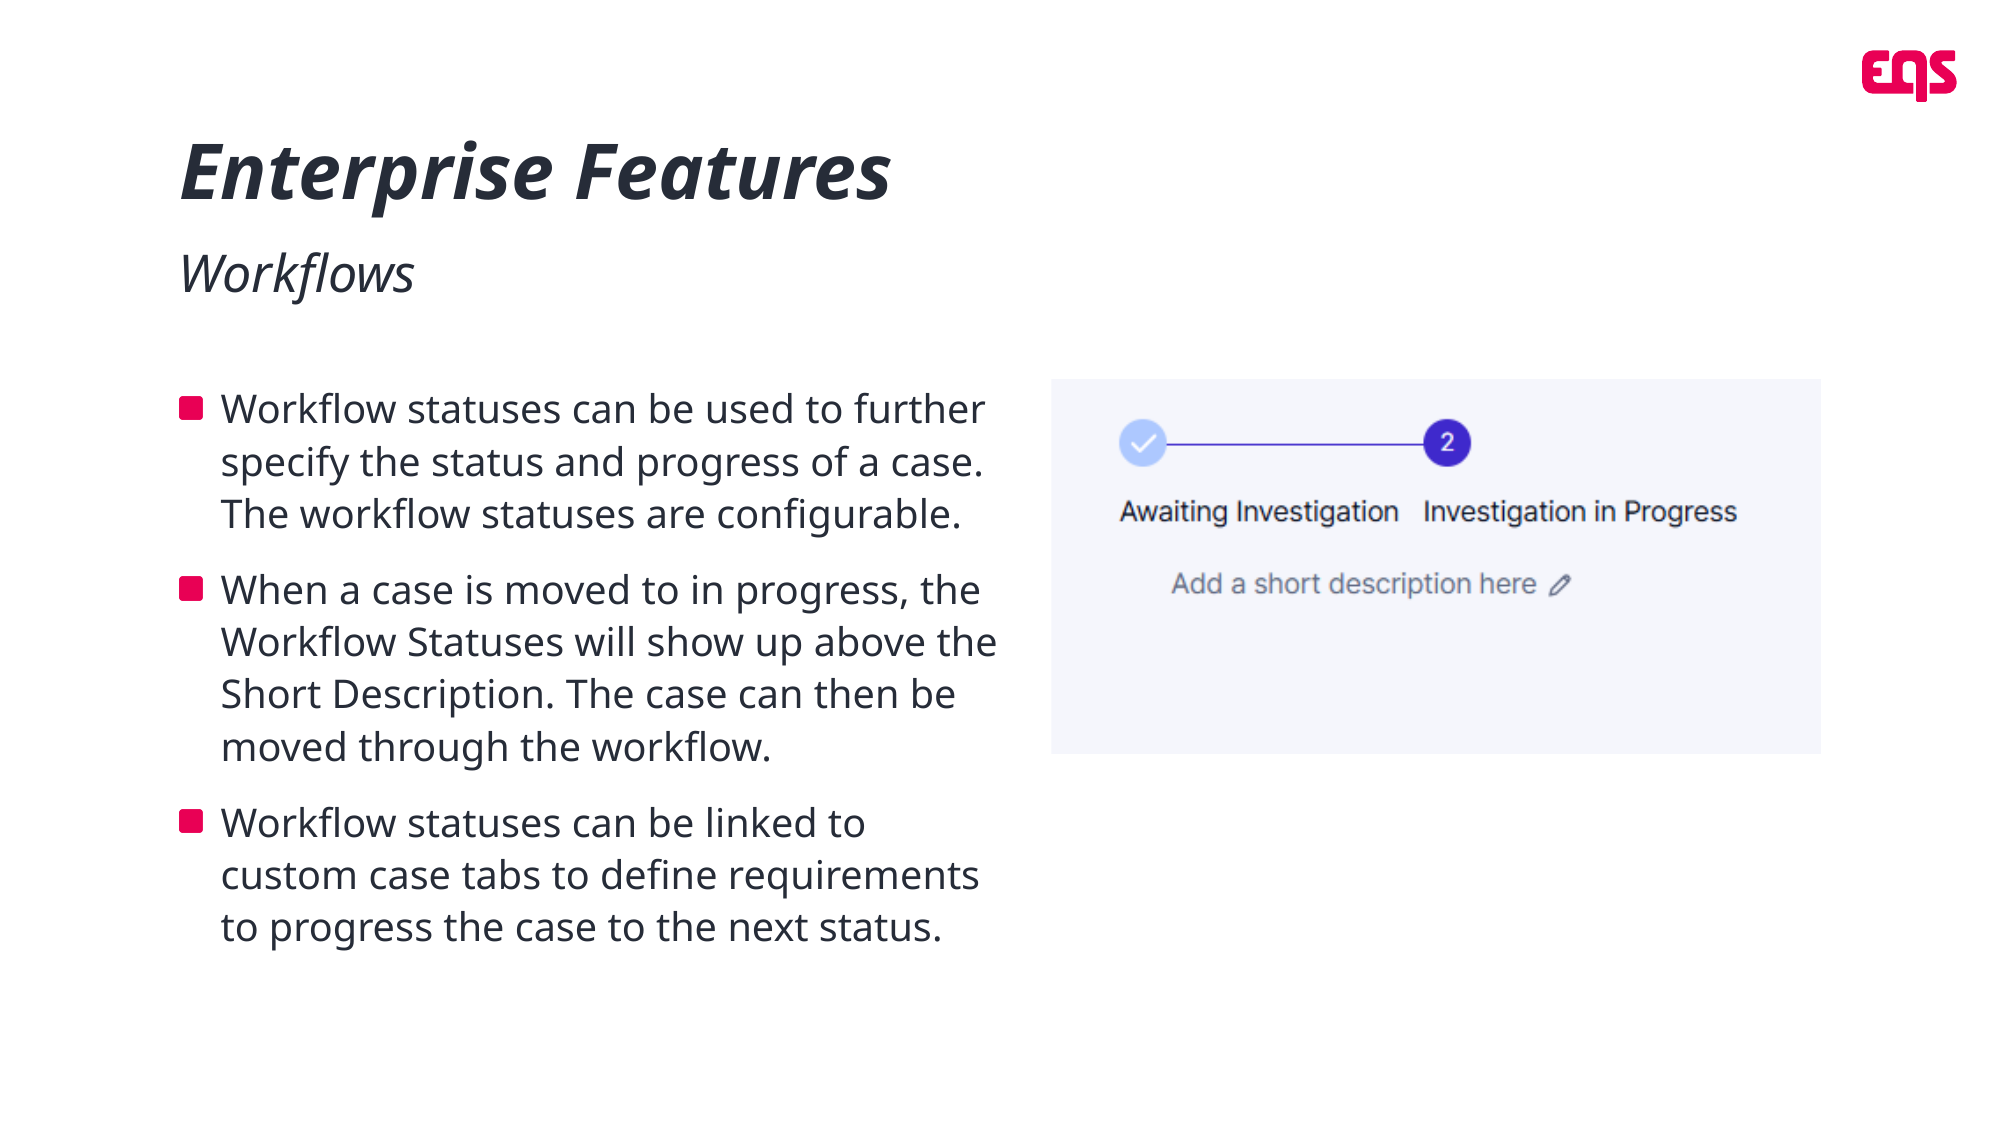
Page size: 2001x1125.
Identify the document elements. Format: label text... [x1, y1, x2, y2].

picture [179, 576, 203, 601]
picture [1051, 379, 1821, 754]
list Workflow statuses can be used to further specify the status and progress of a case. The workflow statuses are configurable. When a case is moved to in progress, the Workflow Statuses will show up above the Short Description. The case can then be moved through the workflow. Workflow statuses can be linked to custom case tabs to define requirements to progress the case to the next status. [179, 379, 1000, 994]
subtitle Workflows [179, 234, 1821, 297]
picture [179, 396, 203, 420]
picture [179, 809, 203, 833]
title Enterprise Features [179, 129, 1821, 229]
